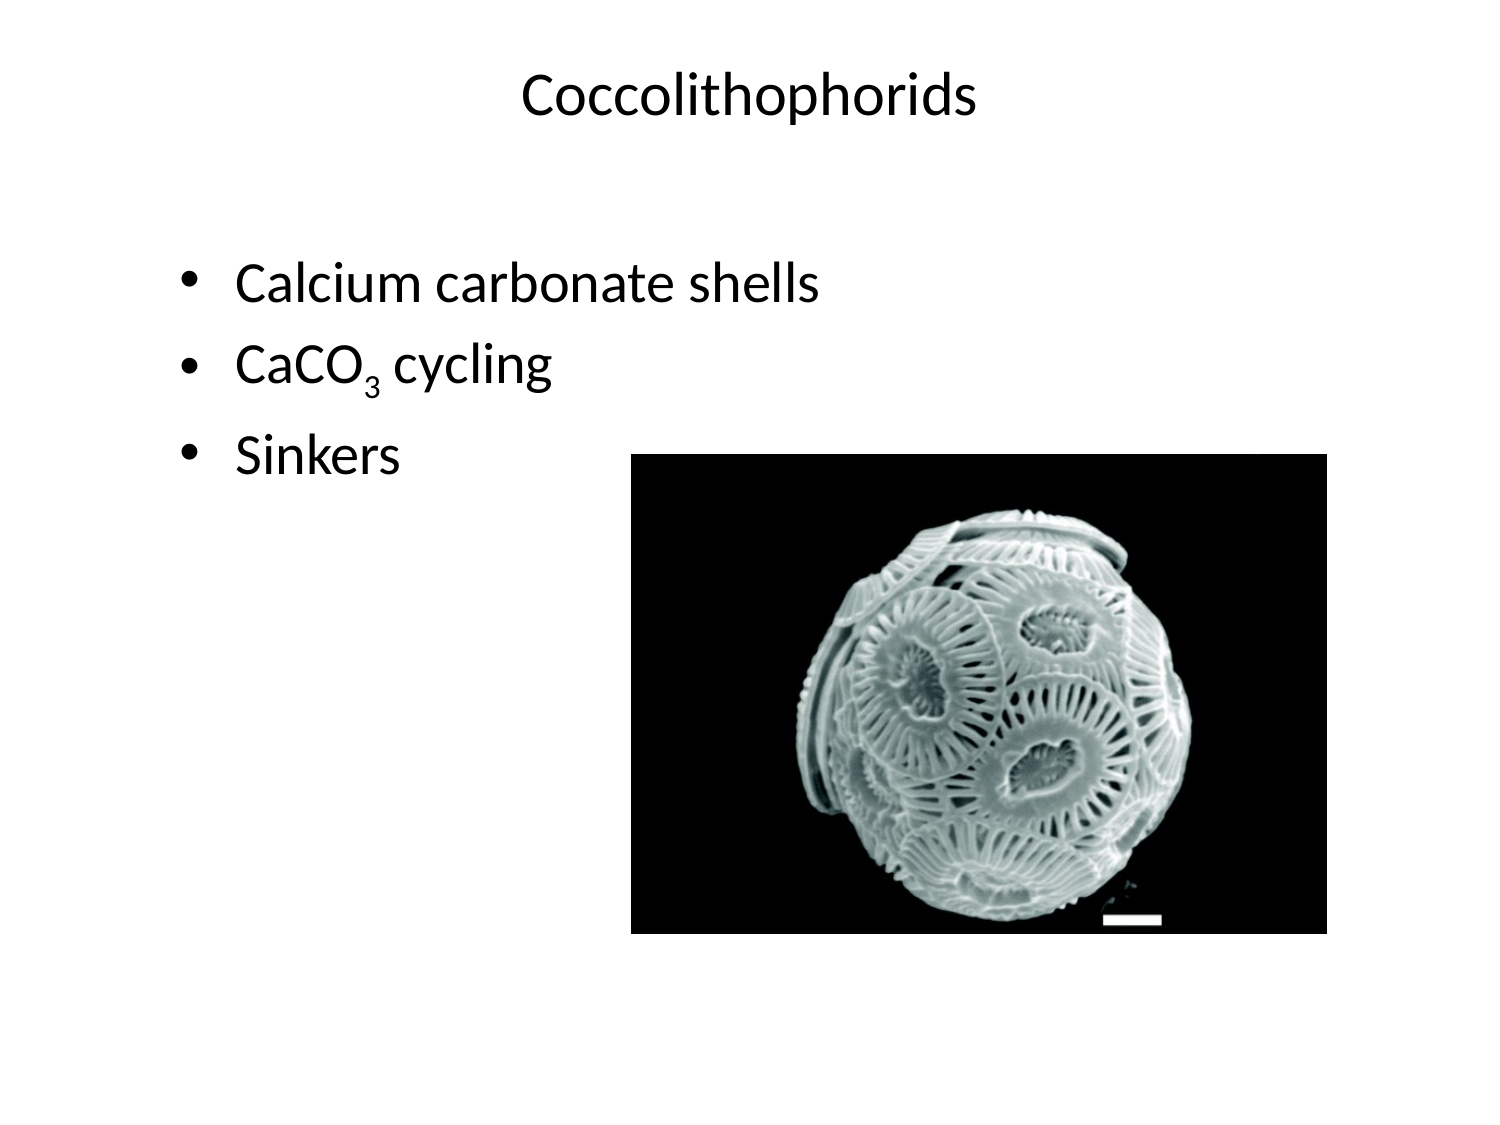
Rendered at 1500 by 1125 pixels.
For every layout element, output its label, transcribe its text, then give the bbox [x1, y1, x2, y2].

picture [630, 454, 1327, 934]
title Coccolithophorids [75, 45, 1425, 137]
list Calcium carbonate shells CaCO3 cycling Sinkers [164, 236, 1500, 1045]
